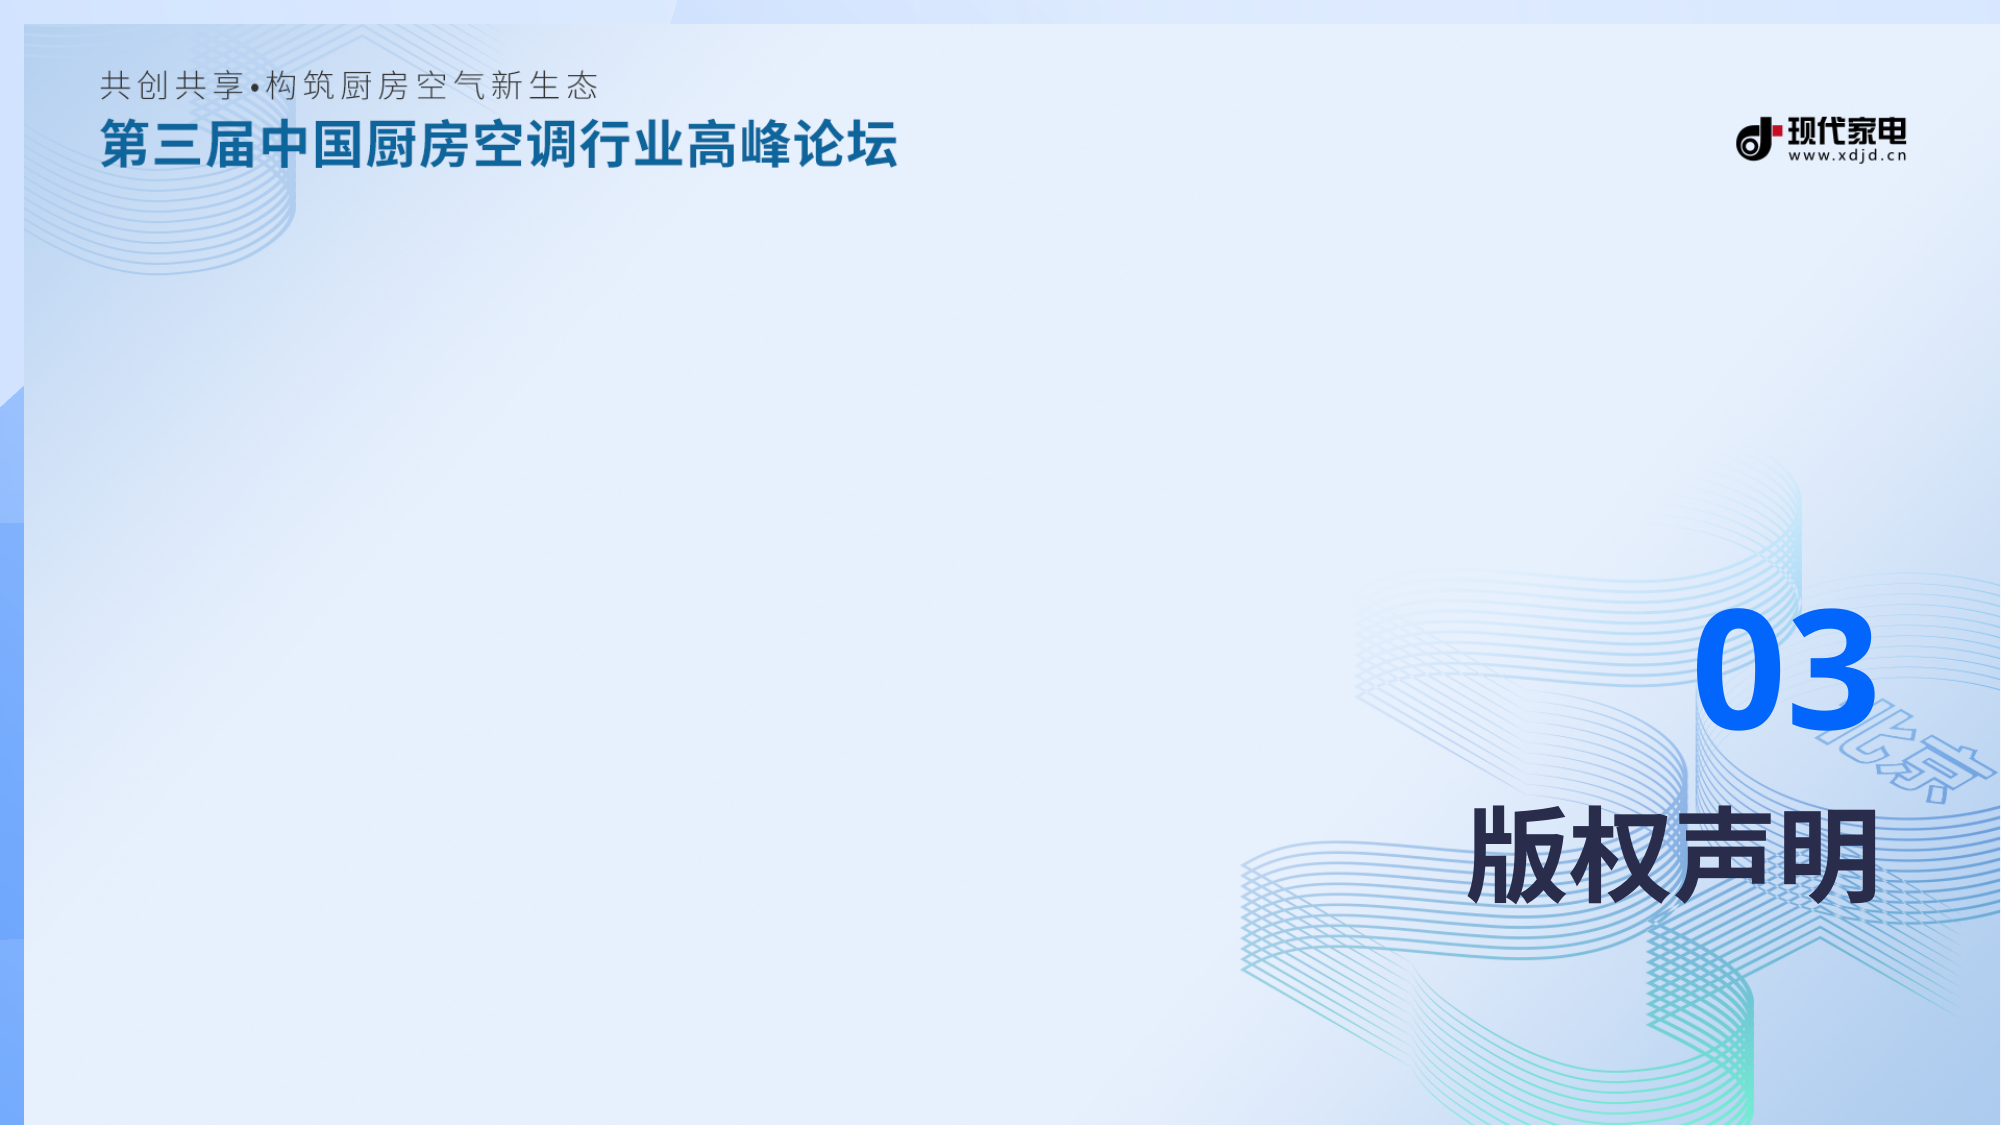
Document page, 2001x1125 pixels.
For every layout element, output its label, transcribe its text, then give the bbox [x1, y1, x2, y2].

picture [24, 24, 2001, 1125]
list 03 [1063, 335, 1883, 763]
title 版权声明 [1063, 789, 1883, 1039]
